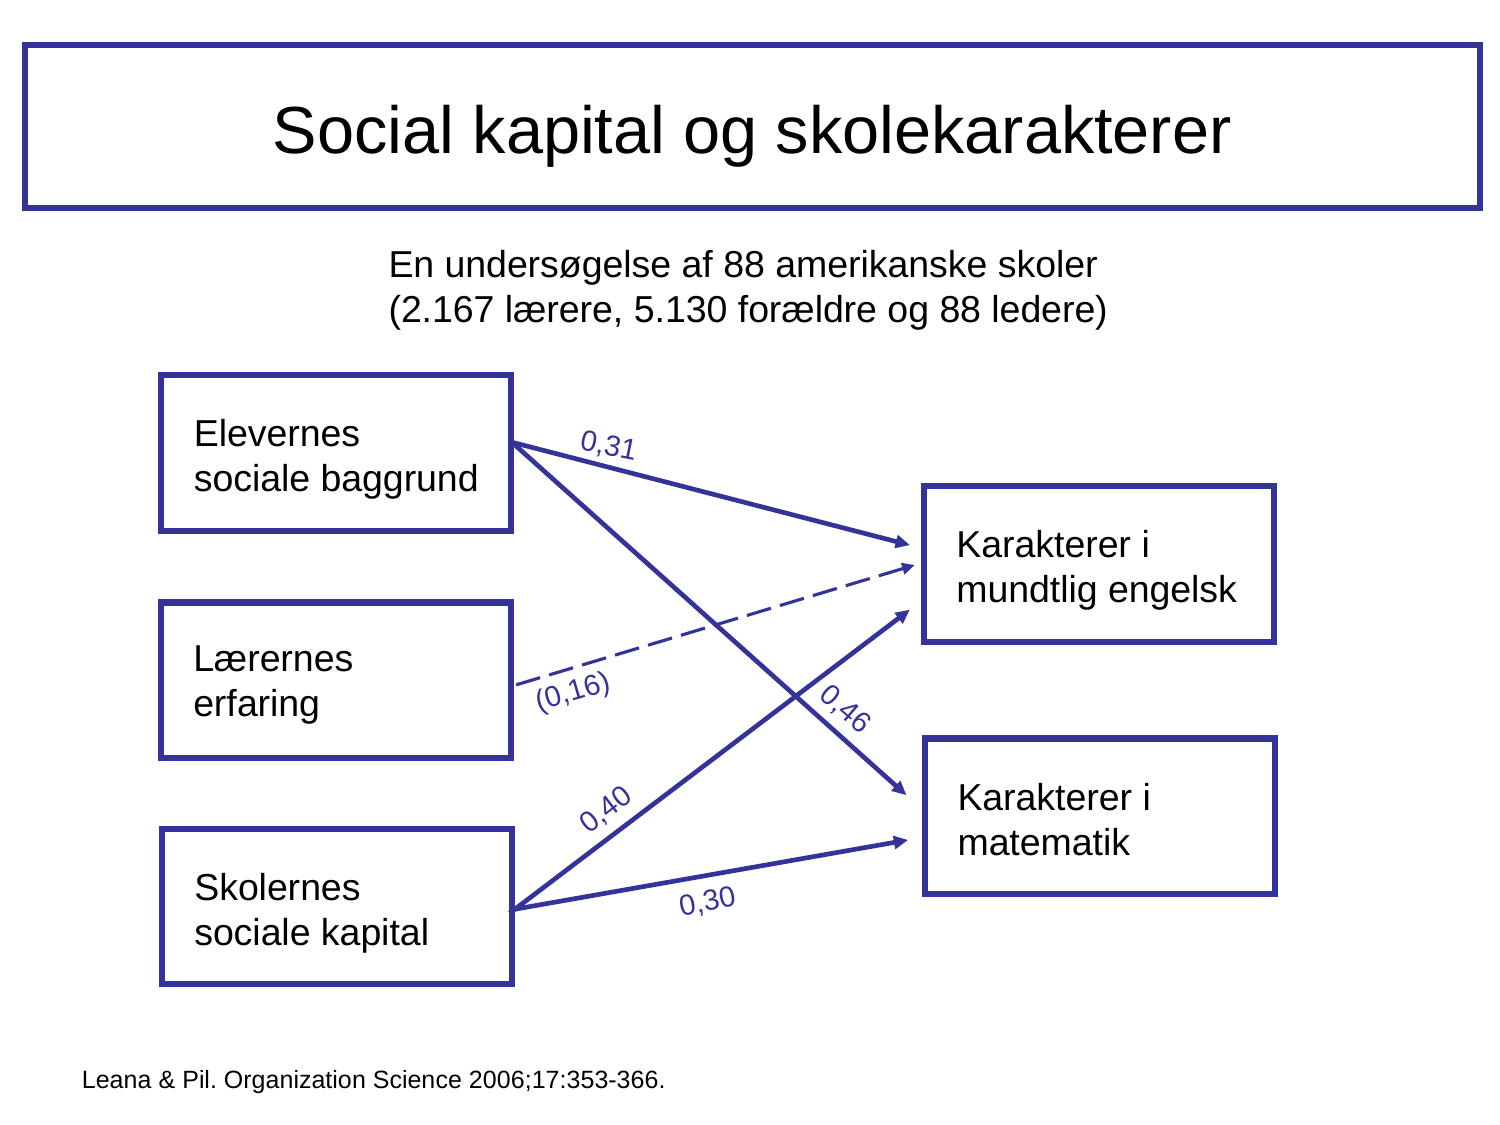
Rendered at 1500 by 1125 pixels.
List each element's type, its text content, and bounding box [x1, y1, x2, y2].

text_box [900, 562, 915, 575]
text_box 0,31 [562, 410, 657, 477]
text_box 0,30 [659, 866, 755, 933]
text_box [161, 375, 512, 531]
text_box (0,16) [514, 650, 630, 728]
text_box Social kapital og skolekarakterer [24, 45, 1481, 208]
text_box [836, 609, 910, 666]
text_box 0,46 [798, 660, 897, 755]
text_box Leana & Pil. Organization Science 2006;17:353-366. [67, 1055, 1348, 1101]
text_box [646, 477, 910, 548]
text_box [923, 485, 1274, 642]
text_box 0,40 [554, 761, 654, 854]
text_box [746, 836, 908, 869]
text_box [813, 712, 907, 796]
text_box [160, 602, 511, 759]
text_box [924, 738, 1275, 895]
text_box En undersøgelse af 88 amerikanske skoler (2.167 lærere, 5.130 forældre og 88 ledere) [373, 233, 1313, 338]
text_box [161, 828, 512, 985]
